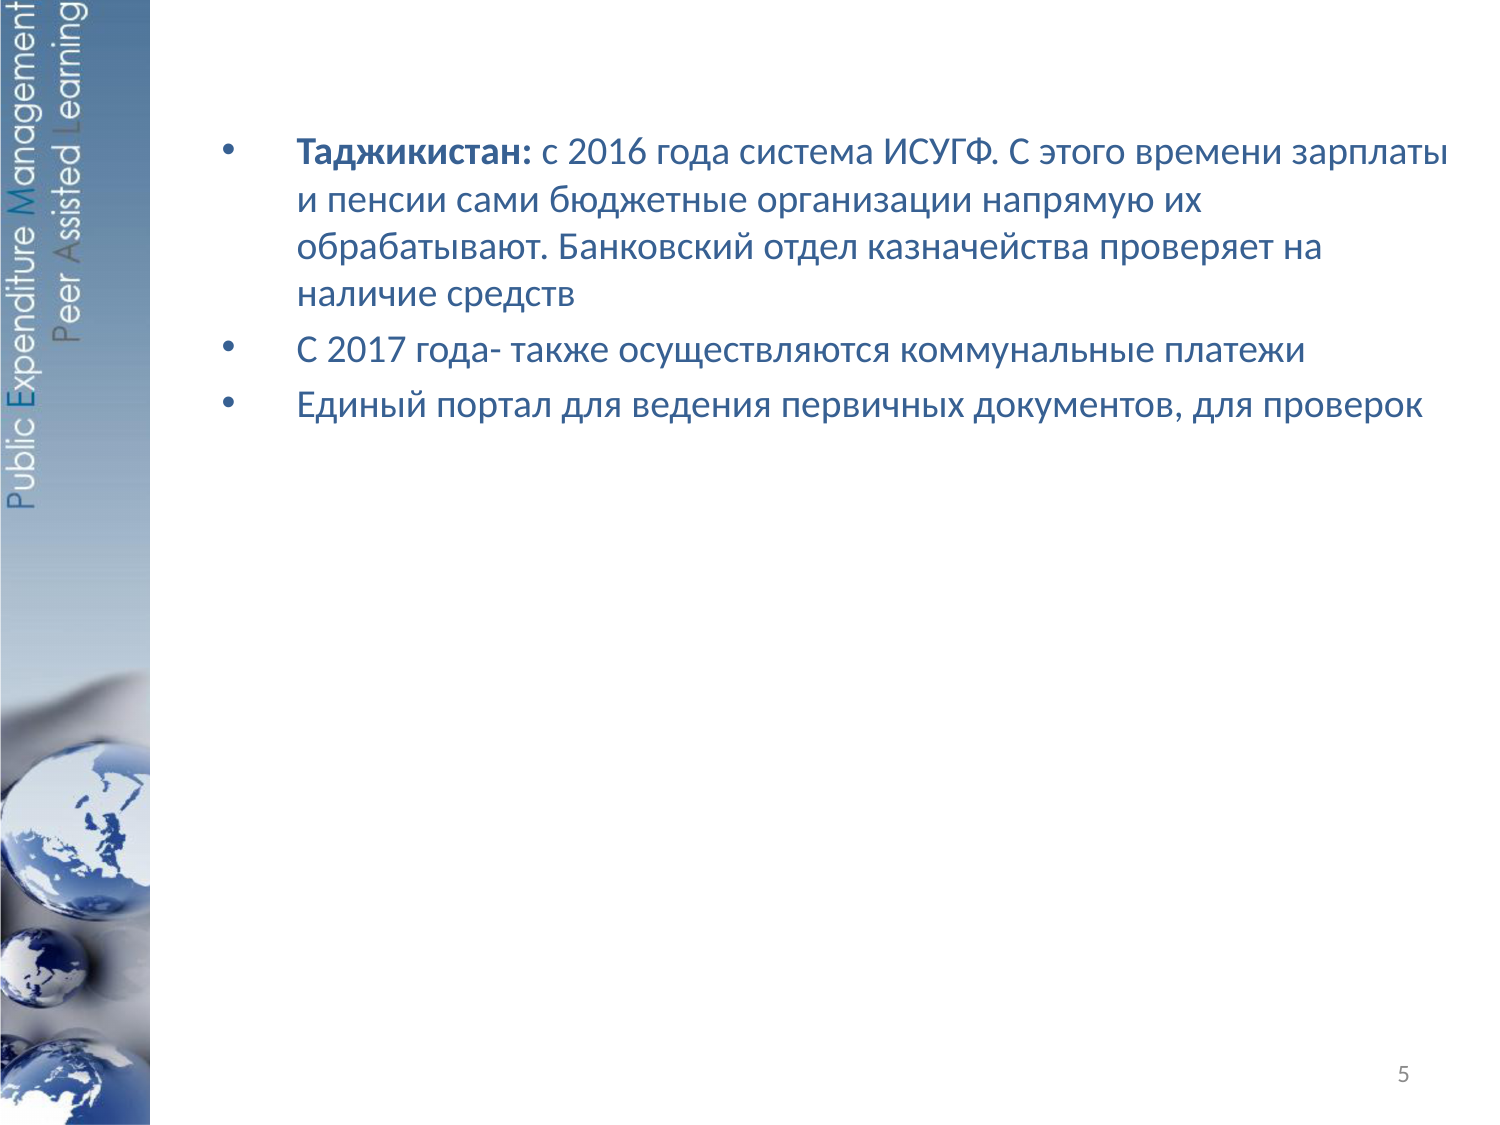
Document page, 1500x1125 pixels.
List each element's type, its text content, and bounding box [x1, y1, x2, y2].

picture [0, 487, 638, 638]
slide_number 5 [1074, 1042, 1425, 1103]
subtitle Таджикистан: с 2016 года система ИСУГФ. С этого времени зарплаты и пенсии сами бюджетные организации напрямую их обрабатывают. Банковский отдел казначейства проверяет на наличие средств С 2017 года- также осуществляются коммунальные платежи Единый портал для ведения первичных документов, для проверок [206, 62, 1471, 1103]
